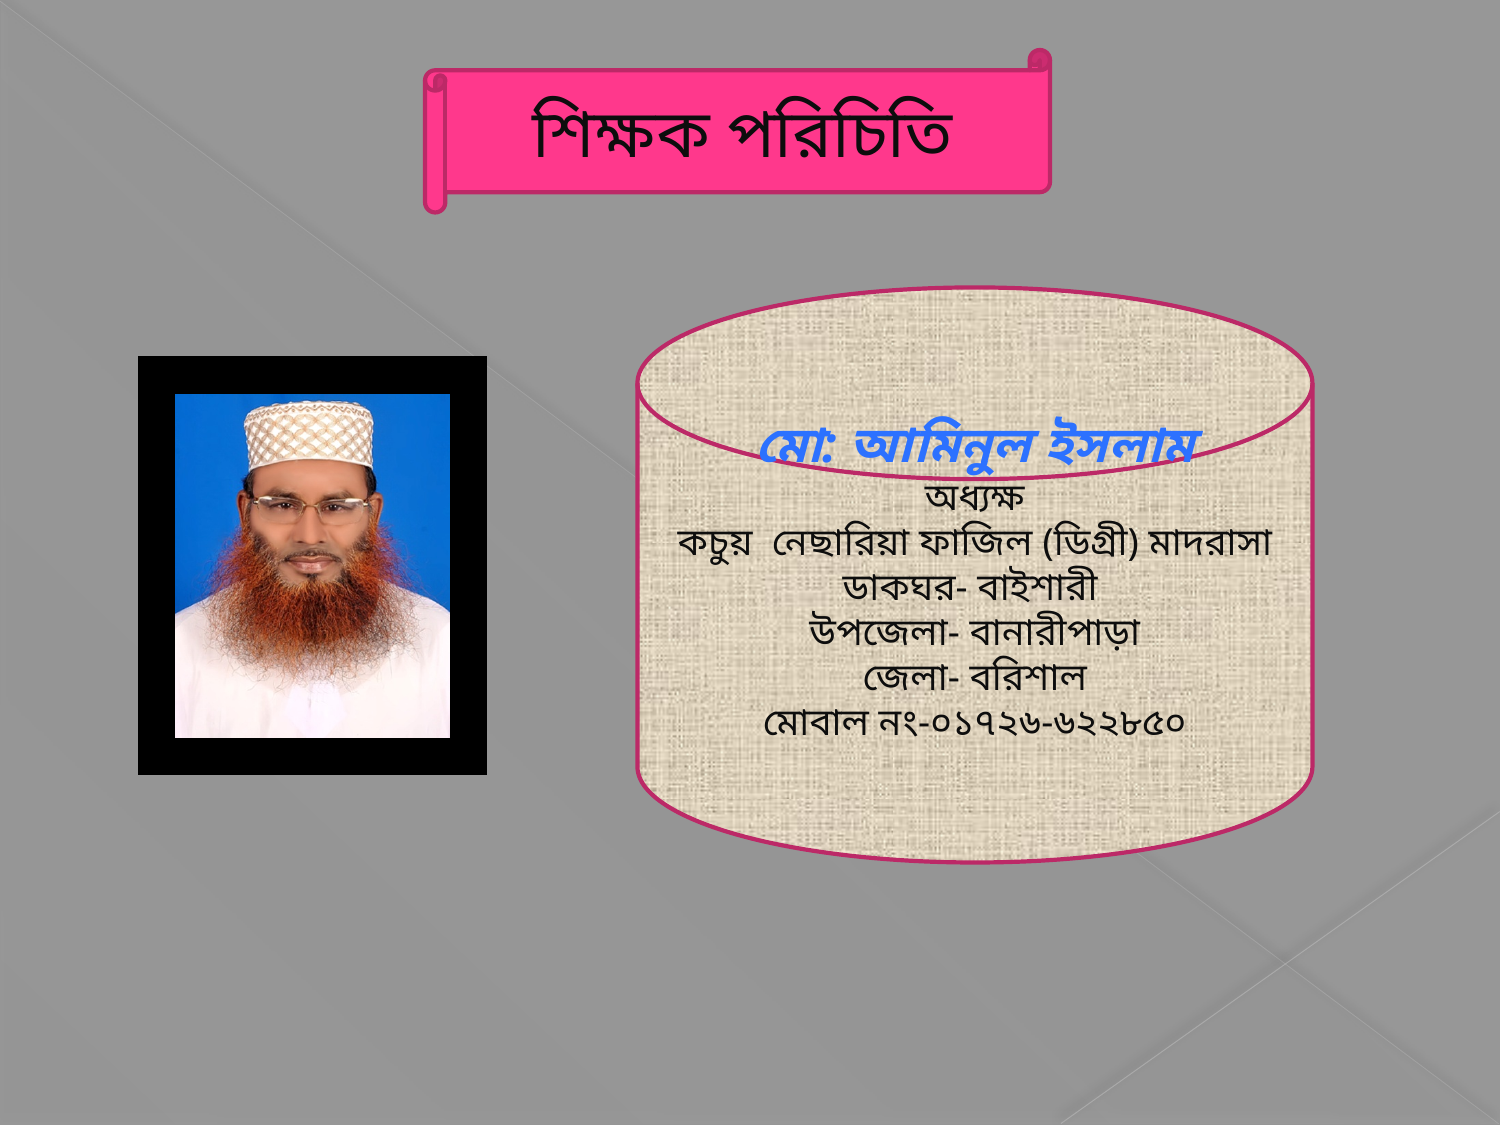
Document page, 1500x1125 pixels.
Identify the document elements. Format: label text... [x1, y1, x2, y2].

text_box শিক্ষক পরিচিতি [422, 47, 1053, 215]
text_box মো: আমিনুল ইসলাম অধ্যক্ষ কচুয় নেছারিয়া ফাজিল (ডিগ্রী) মাদরাসা ডাকঘর- বাইশারী উপজেলা- বানারীপাড়া জেলা- বরিশাল মোবাল নং-০১৭২৬-৬২২৮৫০ [635, 285, 1315, 865]
picture [174, 393, 451, 738]
